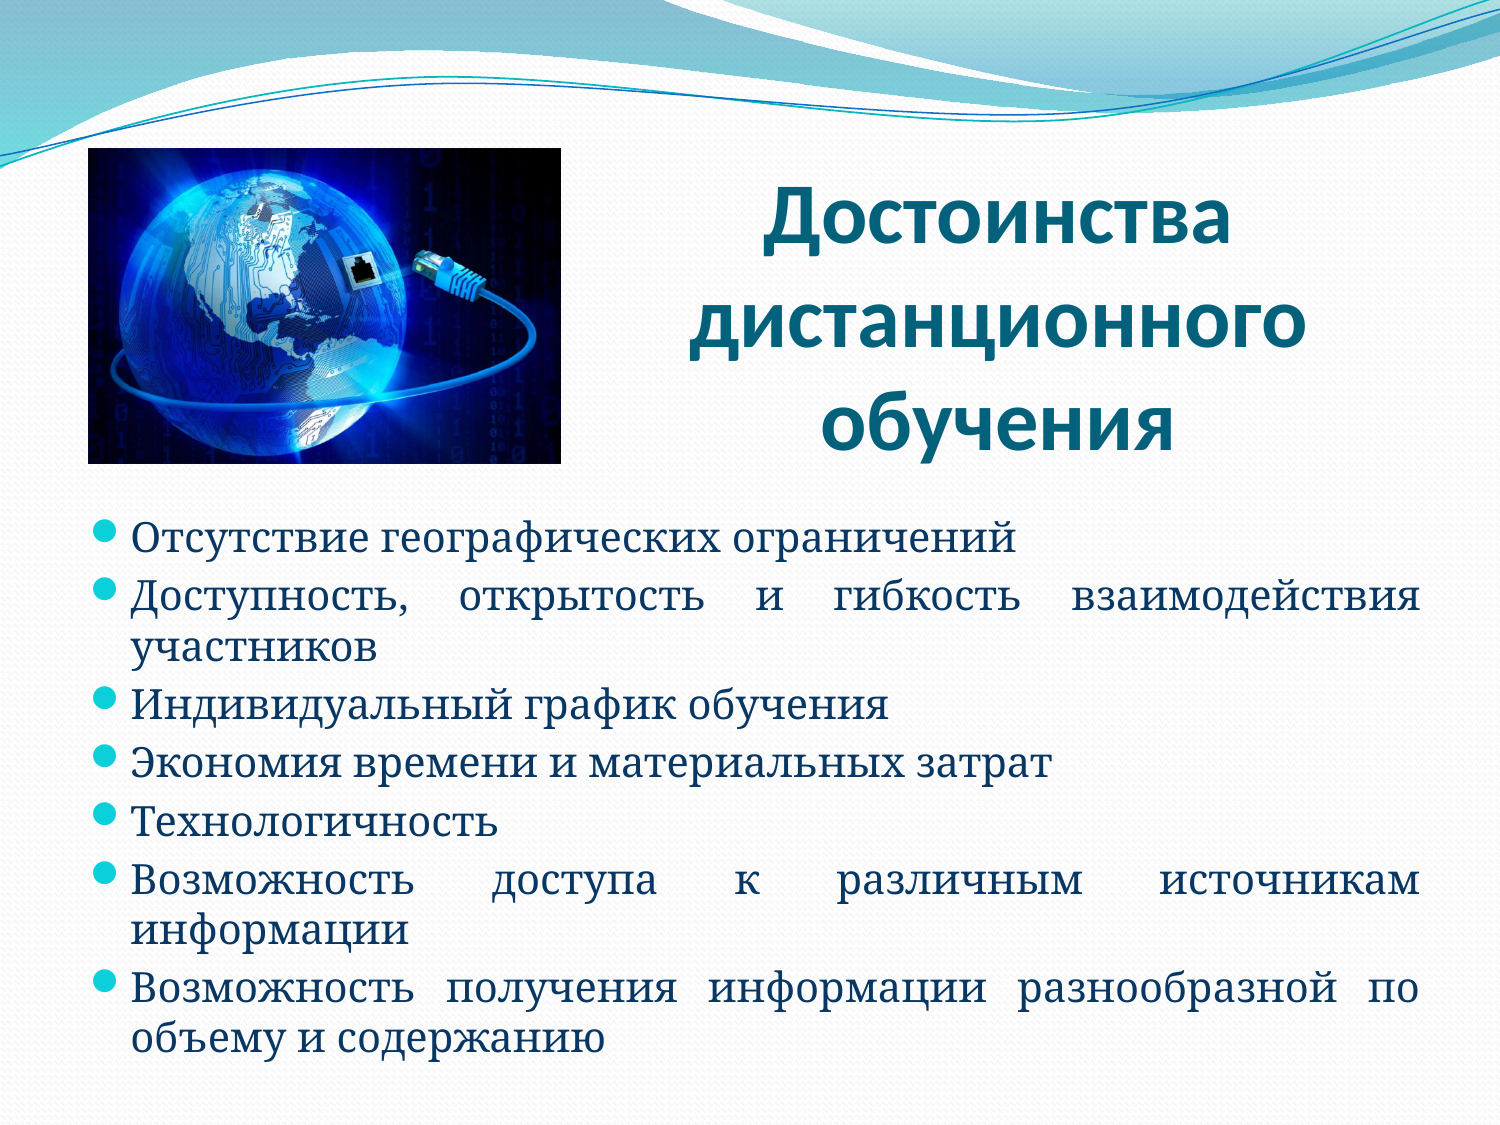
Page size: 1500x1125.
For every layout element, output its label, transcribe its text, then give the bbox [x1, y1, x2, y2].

title Достоинства дистанционного обучения [572, 149, 1425, 468]
picture [88, 148, 562, 465]
list Отсутствие географических ограничений Доступность, открытость и гибкость взаимодействия участников Индивидуальный график обучения Экономия времени и материальных затрат Технологичность Возможность доступа к различным источникам информации Возможность получения информации разнообразной по объему и содержанию [75, 503, 1436, 1071]
